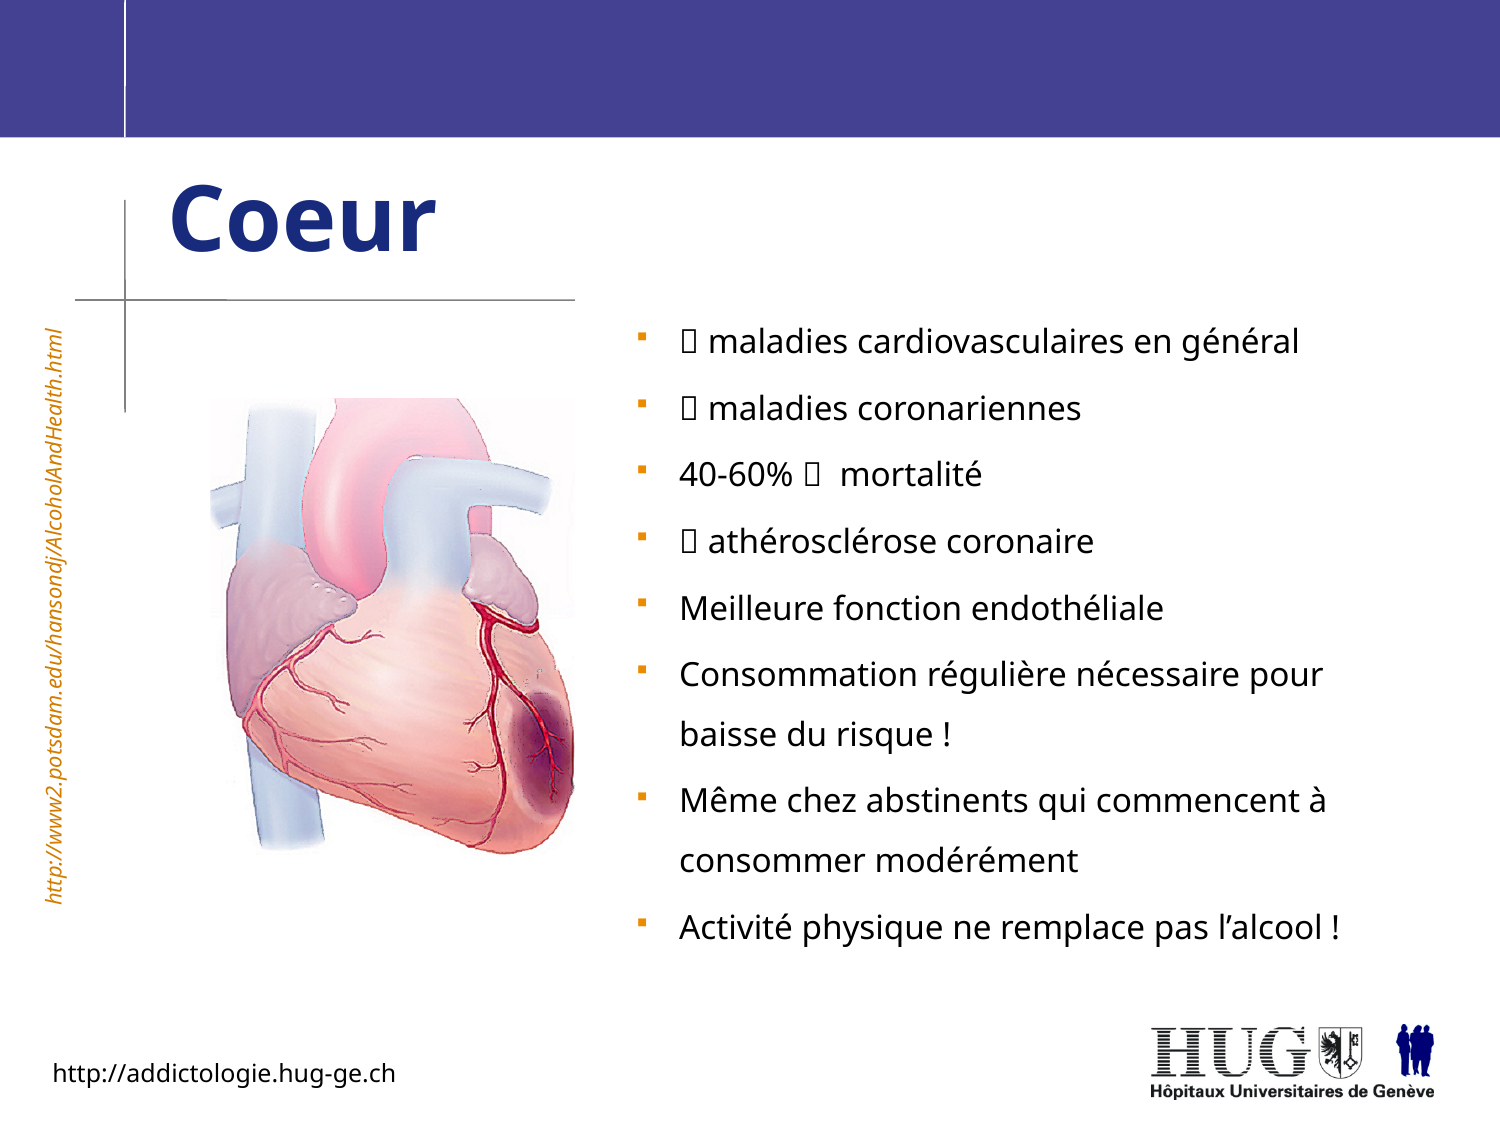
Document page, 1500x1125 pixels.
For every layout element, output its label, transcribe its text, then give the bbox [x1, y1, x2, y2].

list  maladies cardiovasculaires en général  maladies coronariennes 40-60%  mortalité  athérosclérose coronaire Meilleure fonction endothéliale Consommation régulière nécessaire pour baisse du risque ! Même chez abstinents qui commencent à consommer modérément Activité physique ne remplace pas l’alcool ! [621, 292, 1442, 954]
title Coeur [152, 152, 1454, 356]
text_box http://www2.potsdam.edu/hansondj/AlcoholAndHealth.html [35, 314, 74, 1047]
picture [210, 398, 575, 855]
picture [1151, 1024, 1434, 1100]
